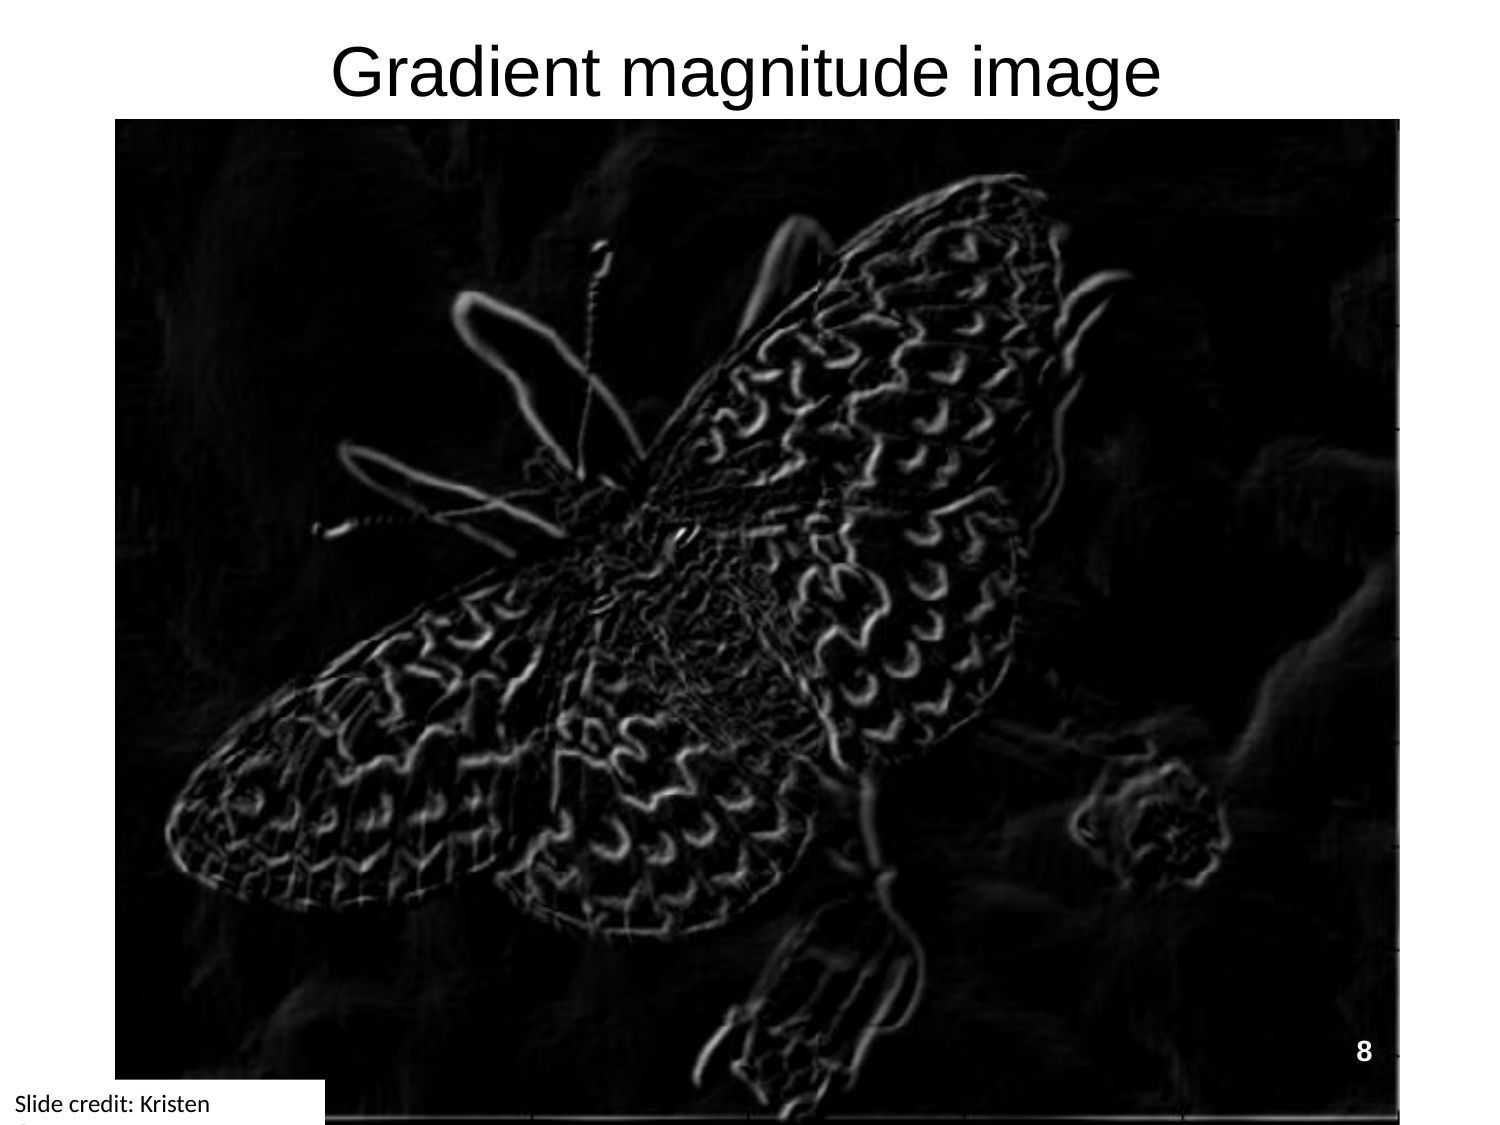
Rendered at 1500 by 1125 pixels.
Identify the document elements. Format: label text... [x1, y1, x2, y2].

text_box Slide credit: Kristen Grauman [0, 1079, 109, 1125]
text_box Gradient magnitude image [109, 0, 1385, 123]
picture [114, 118, 1400, 1125]
